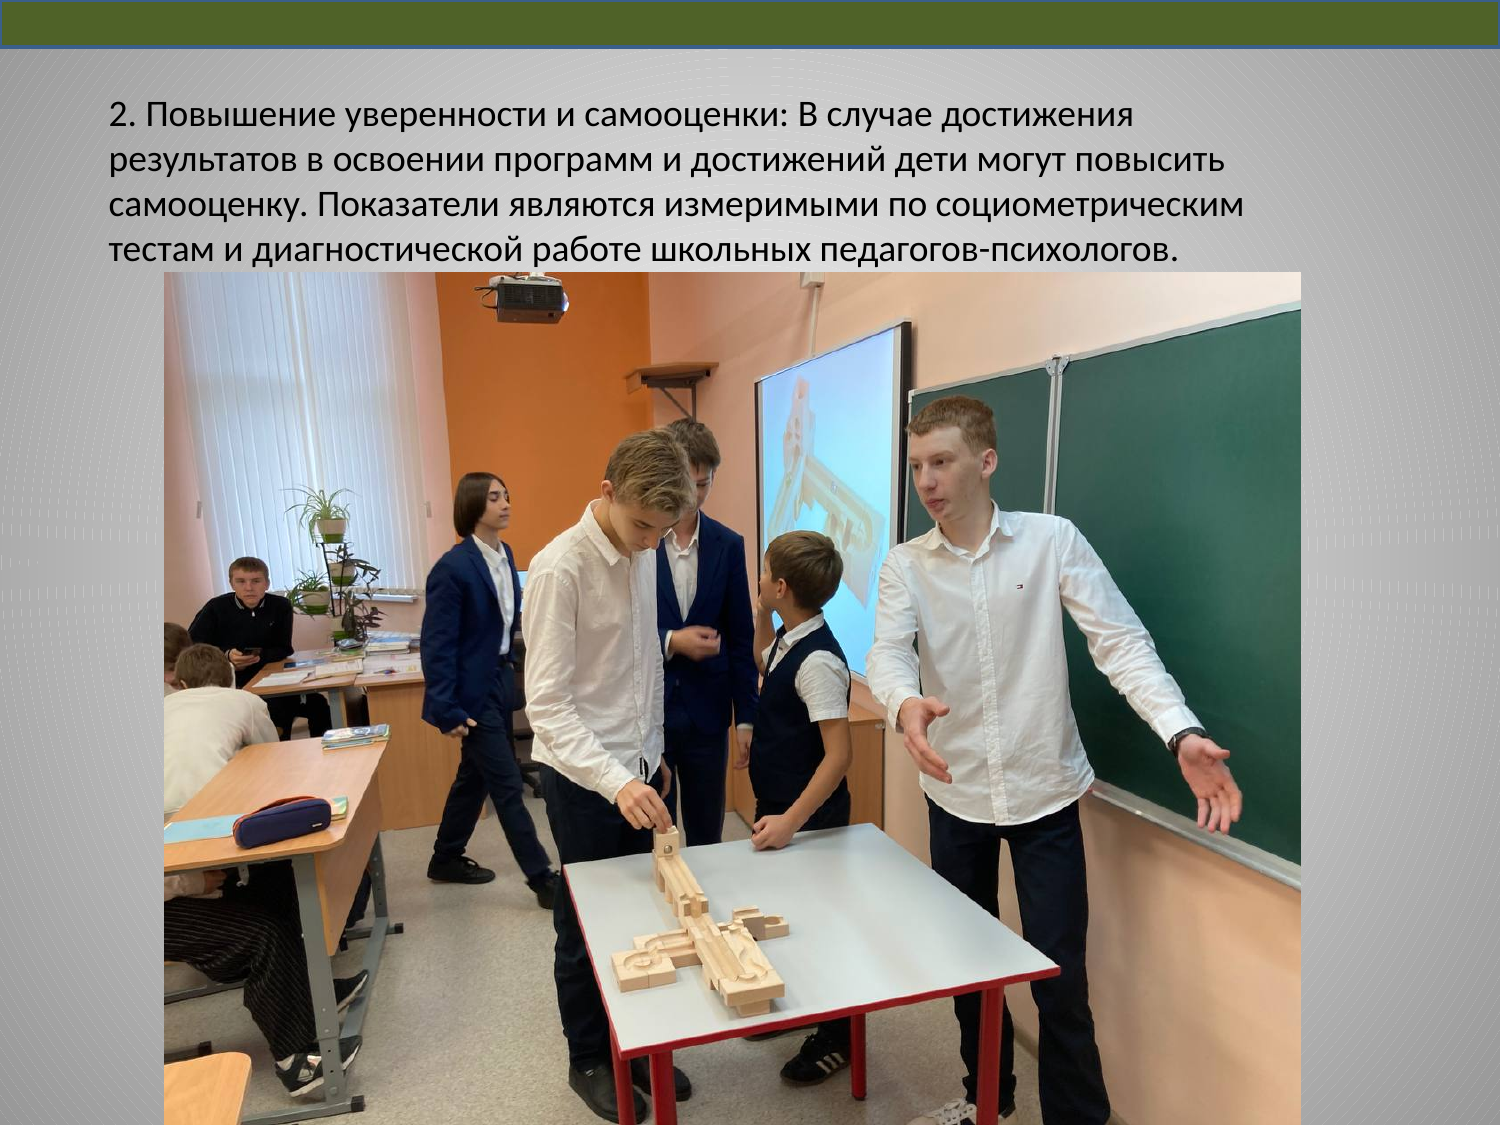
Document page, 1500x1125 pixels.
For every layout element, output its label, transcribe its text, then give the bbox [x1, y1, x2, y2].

picture [163, 272, 1302, 1125]
text_box 2. Повышение уверенности и самооценки: В случае достижения результатов в освоении программ и достижений дети могут повысить самооценку. Показатели являются измеримыми по социометрическим тестам и диагностической работе школьных педагогов-психологов. [93, 81, 1301, 277]
text_box [0, 0, 1500, 49]
